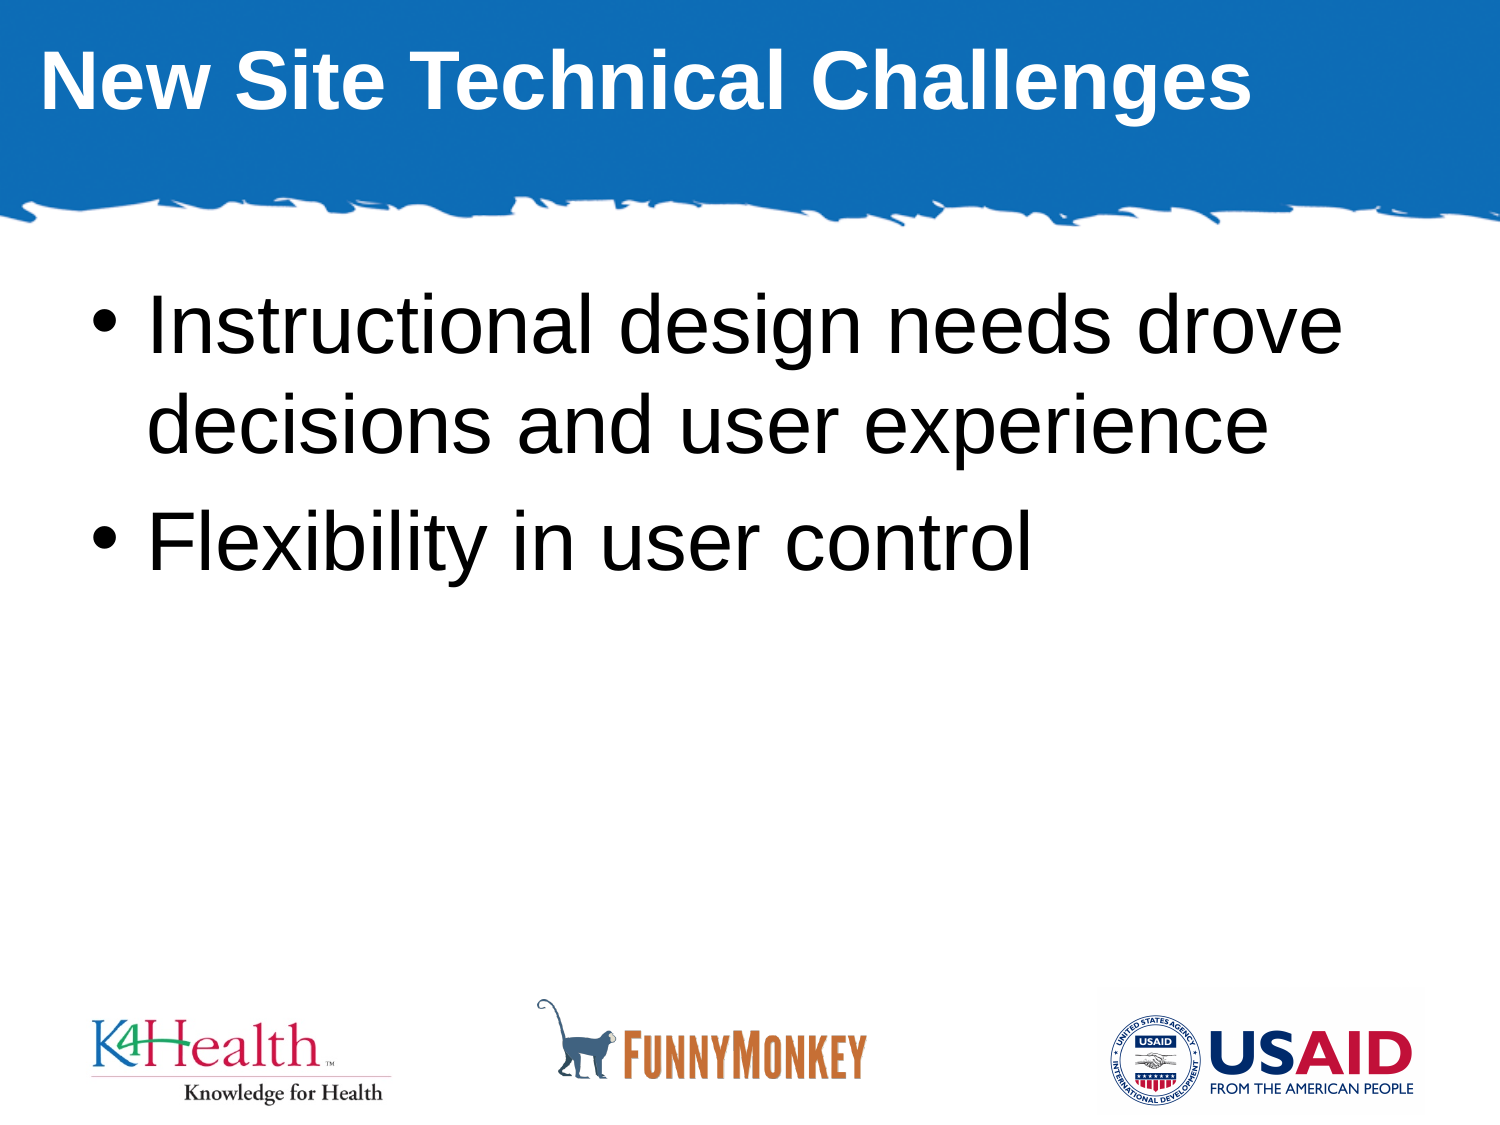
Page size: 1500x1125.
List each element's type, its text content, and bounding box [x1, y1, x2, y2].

picture [77, 1012, 394, 1110]
list Instructional design needs drove decisions and user experience Flexibility in user control [75, 262, 1425, 1005]
picture [1097, 1005, 1425, 1115]
picture [0, 0, 1500, 251]
picture [537, 999, 867, 1079]
